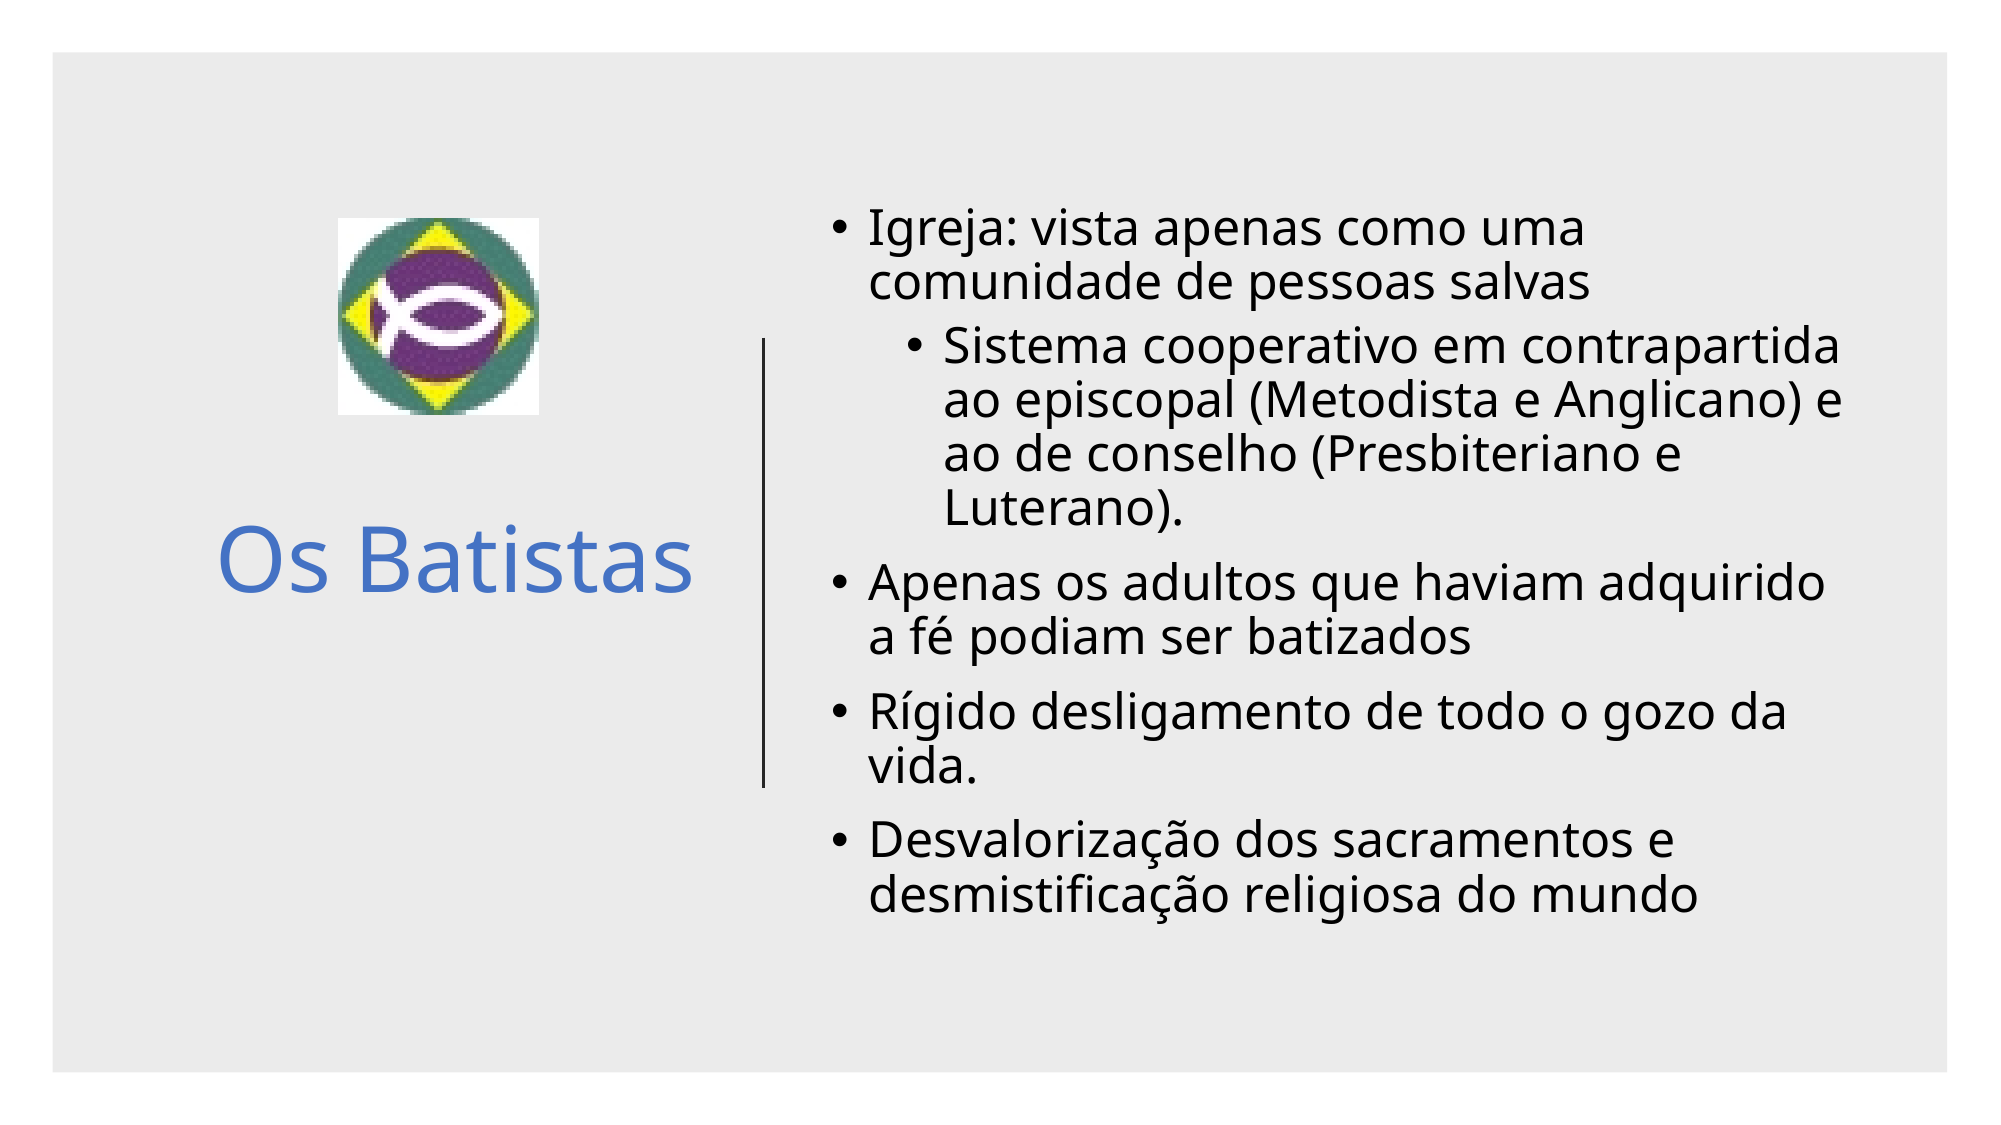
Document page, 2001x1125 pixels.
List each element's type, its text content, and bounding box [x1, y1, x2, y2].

text_box [52, 51, 1948, 1073]
picture [338, 218, 539, 415]
list Igreja: vista apenas como uma comunidade de pessoas salvas Sistema cooperativo em contrapartida ao episcopal (Metodista e Anglicano) e ao de conselho (Presbiteriano e Luterano). Apenas os adultos que haviam adquirido a fé podiam ser batizados Rígido desligamento de todo o gozo da vida. Desvalorização dos sacramentos e desmistificação religiosa do mundo [816, 158, 1863, 967]
title Os Batistas [137, 158, 711, 967]
